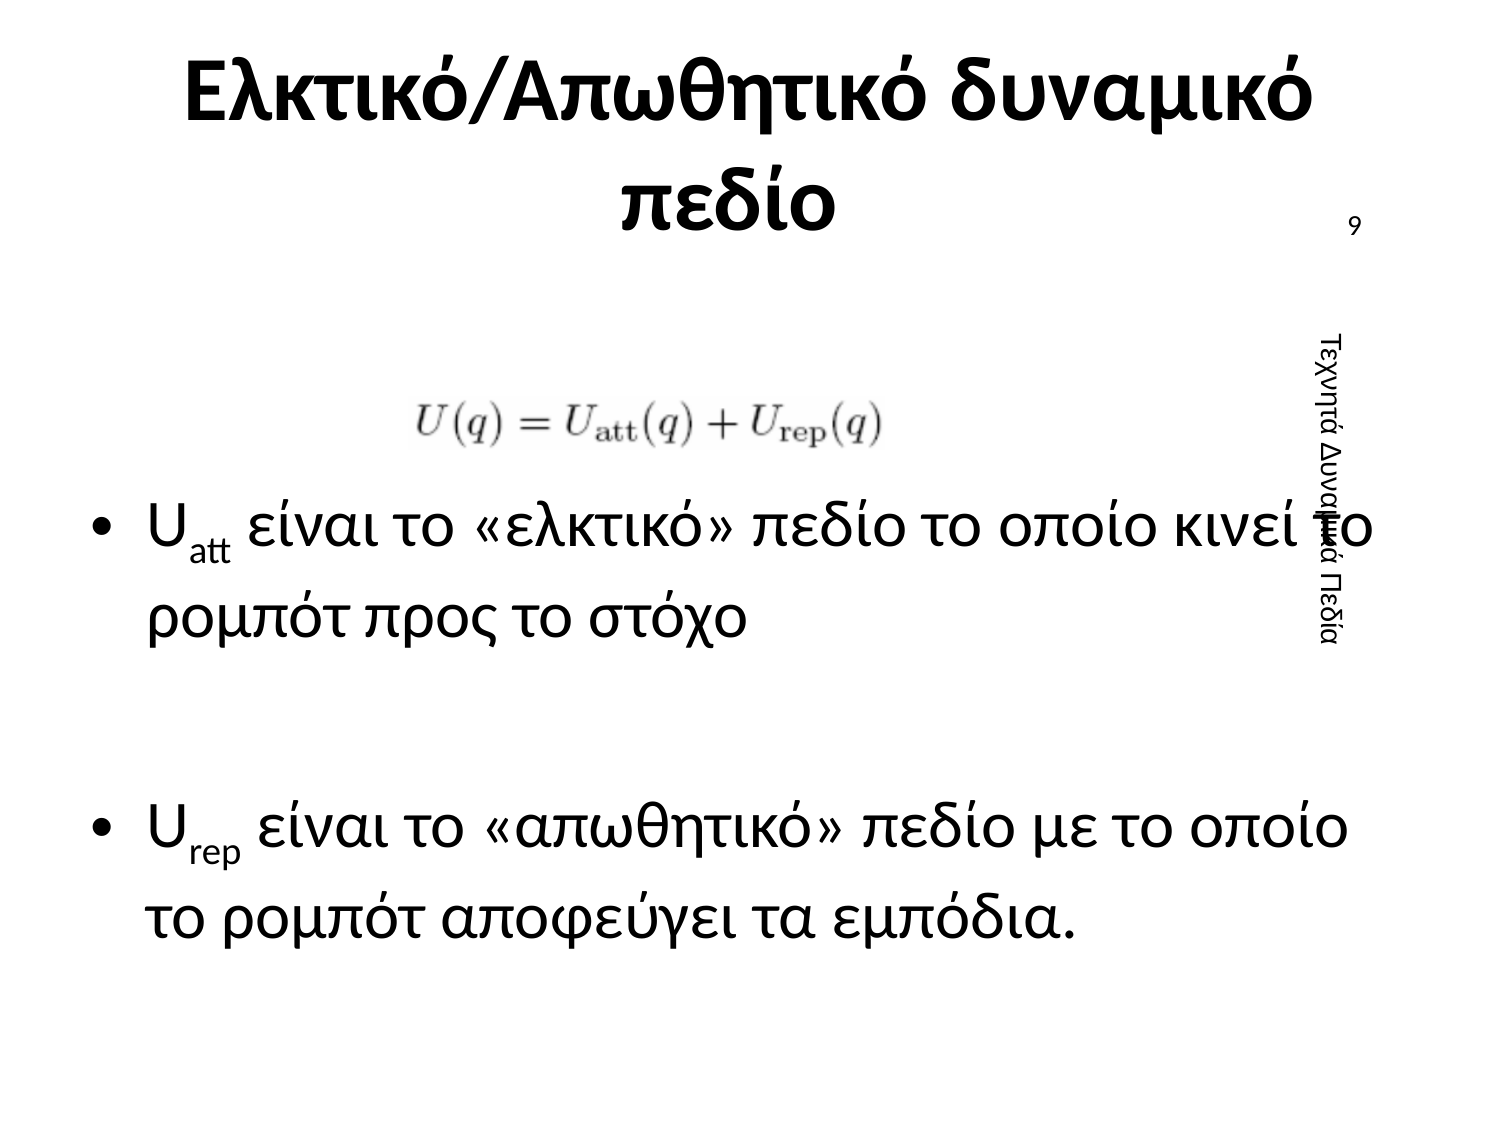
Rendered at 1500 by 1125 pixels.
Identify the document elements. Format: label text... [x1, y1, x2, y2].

footer Τεχνητά Δυναμικά Πεδία [1320, 318, 1358, 794]
slide_number 9 [1273, 176, 1377, 272]
title Ελκτικό/Απωθητικό δυναμικό πεδίο [74, 44, 1426, 233]
list Uatt είναι το «ελκτικό» πεδίο το οποίο κινεί το ρομπότ προς το στόχο Urep είναι το «απωθητικό» πεδίο με το οποίο το ρομπότ αποφεύγει τα εμπόδια. [74, 262, 1426, 1006]
picture [408, 392, 885, 460]
